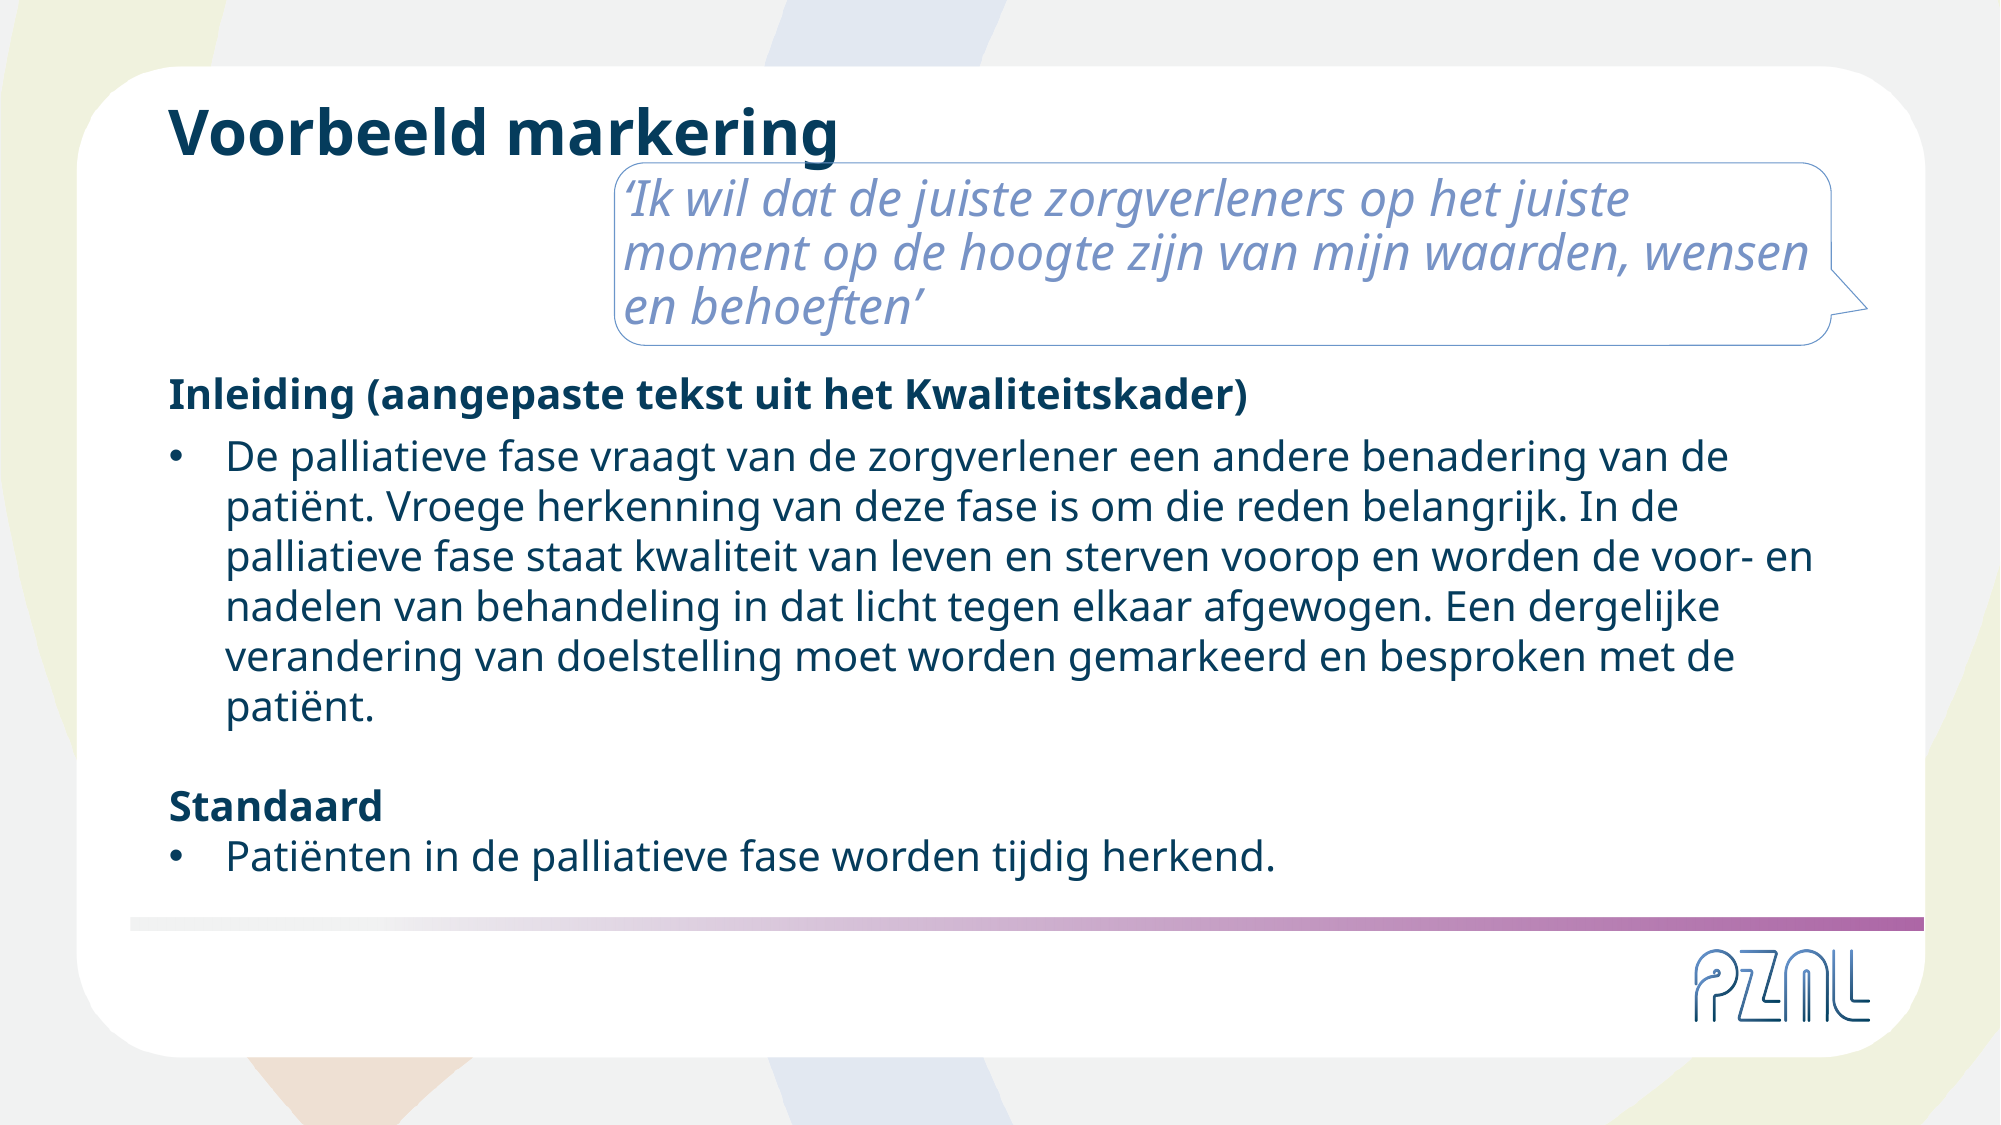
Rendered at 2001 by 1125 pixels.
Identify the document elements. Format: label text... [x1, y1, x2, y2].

text_box ‘Ik wil dat de juiste zorgverleners op het juiste moment op de hoogte zijn van mijn waarden, wensen en behoeften’ [612, 160, 1870, 348]
picture [0, 0, 2001, 1125]
list Voorbeeld markering [153, 39, 1863, 176]
list Inleiding (aangepaste tekst uit het Kwaliteitskader) De palliatieve fase vraagt van de zorgverlener een andere benadering van de patiënt. Vroege herkenning van deze fase is om die reden belangrijk. In de palliatieve fase staat kwaliteit van leven en sterven voorop en worden de voor- en nadelen van behandeling in dat licht tegen elkaar afgewogen. Een dergelijke verandering van doelstelling moet worden gemarkeerd en besproken met de patiënt. Standaard Patiënten in de palliatieve fase worden tijdig herkend. [153, 360, 1863, 898]
